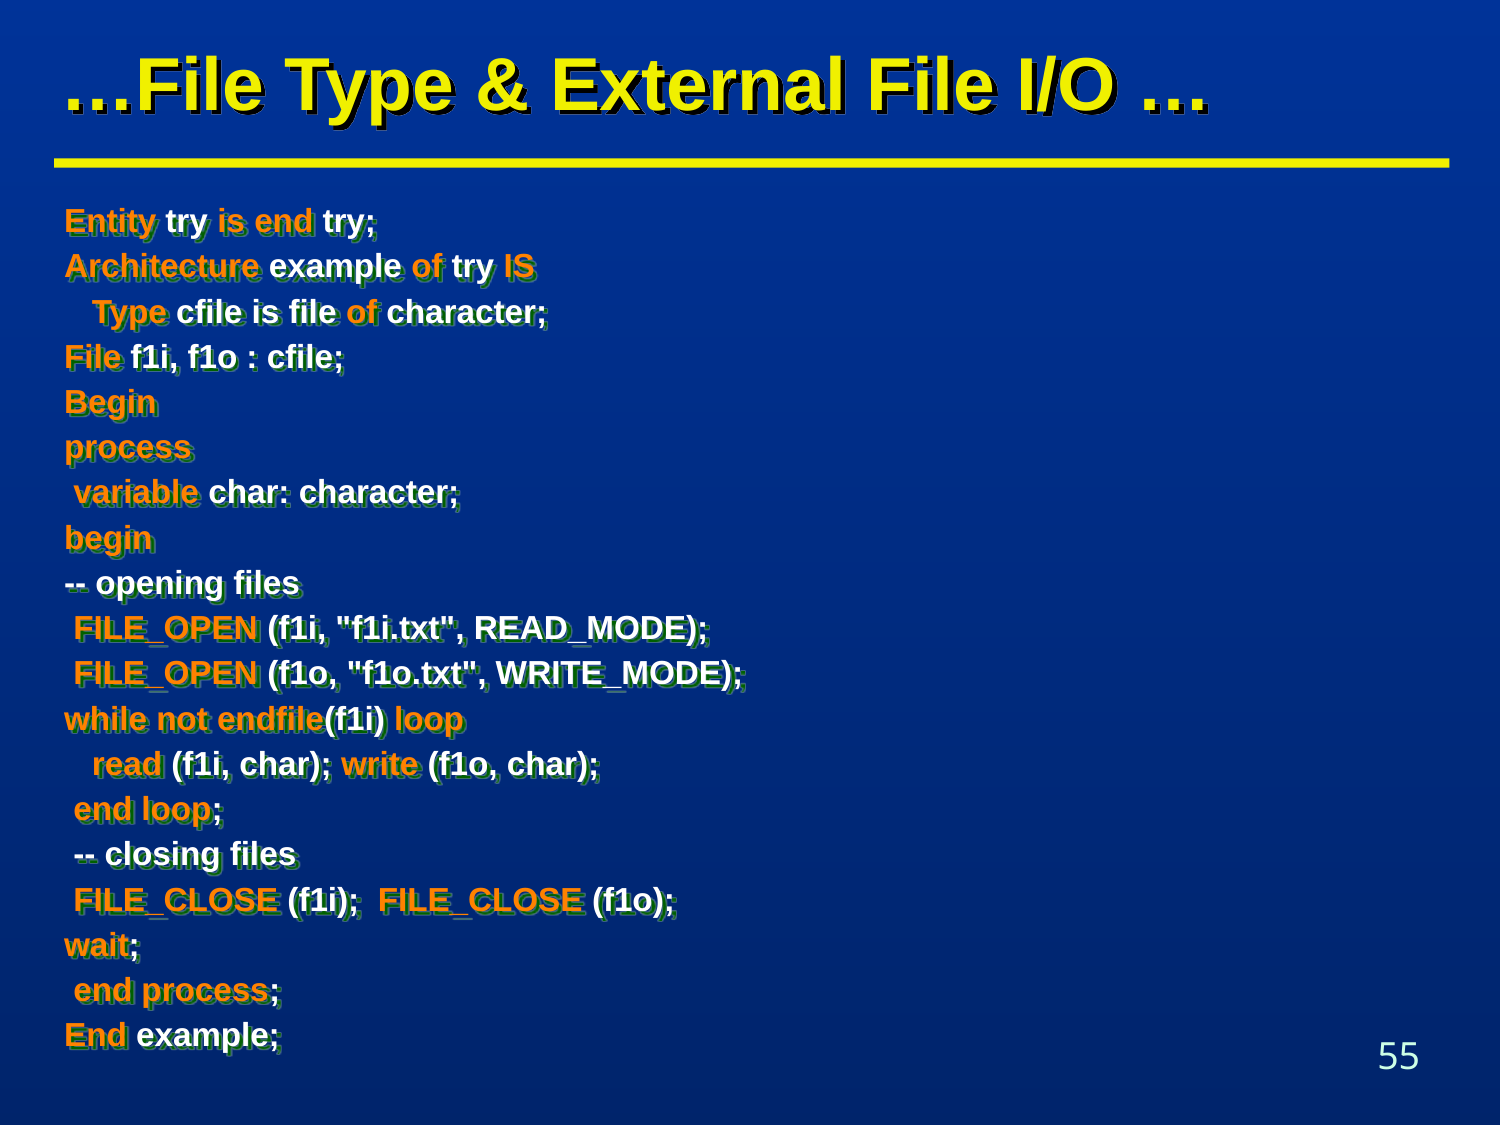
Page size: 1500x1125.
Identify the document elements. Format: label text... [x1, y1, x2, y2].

title …File Type & External File I/O … [46, 33, 1455, 139]
list Entity try is end try; Architecture example of try IS Type cfile is file of character; File f1i, f1o : cfile; Begin process variable char: character; begin -- opening files FILE_OPEN (f1i, "f1i.txt", READ_MODE); FILE_OPEN (f1o, "f1o.txt", WRITE_MODE); while not endfile(f1i) loop read (f1i, char); write (f1o, char); end loop; -- closing files FILE_CLOSE (f1i); FILE_CLOSE (f1o); wait; end process; End example; [50, 200, 1449, 1079]
